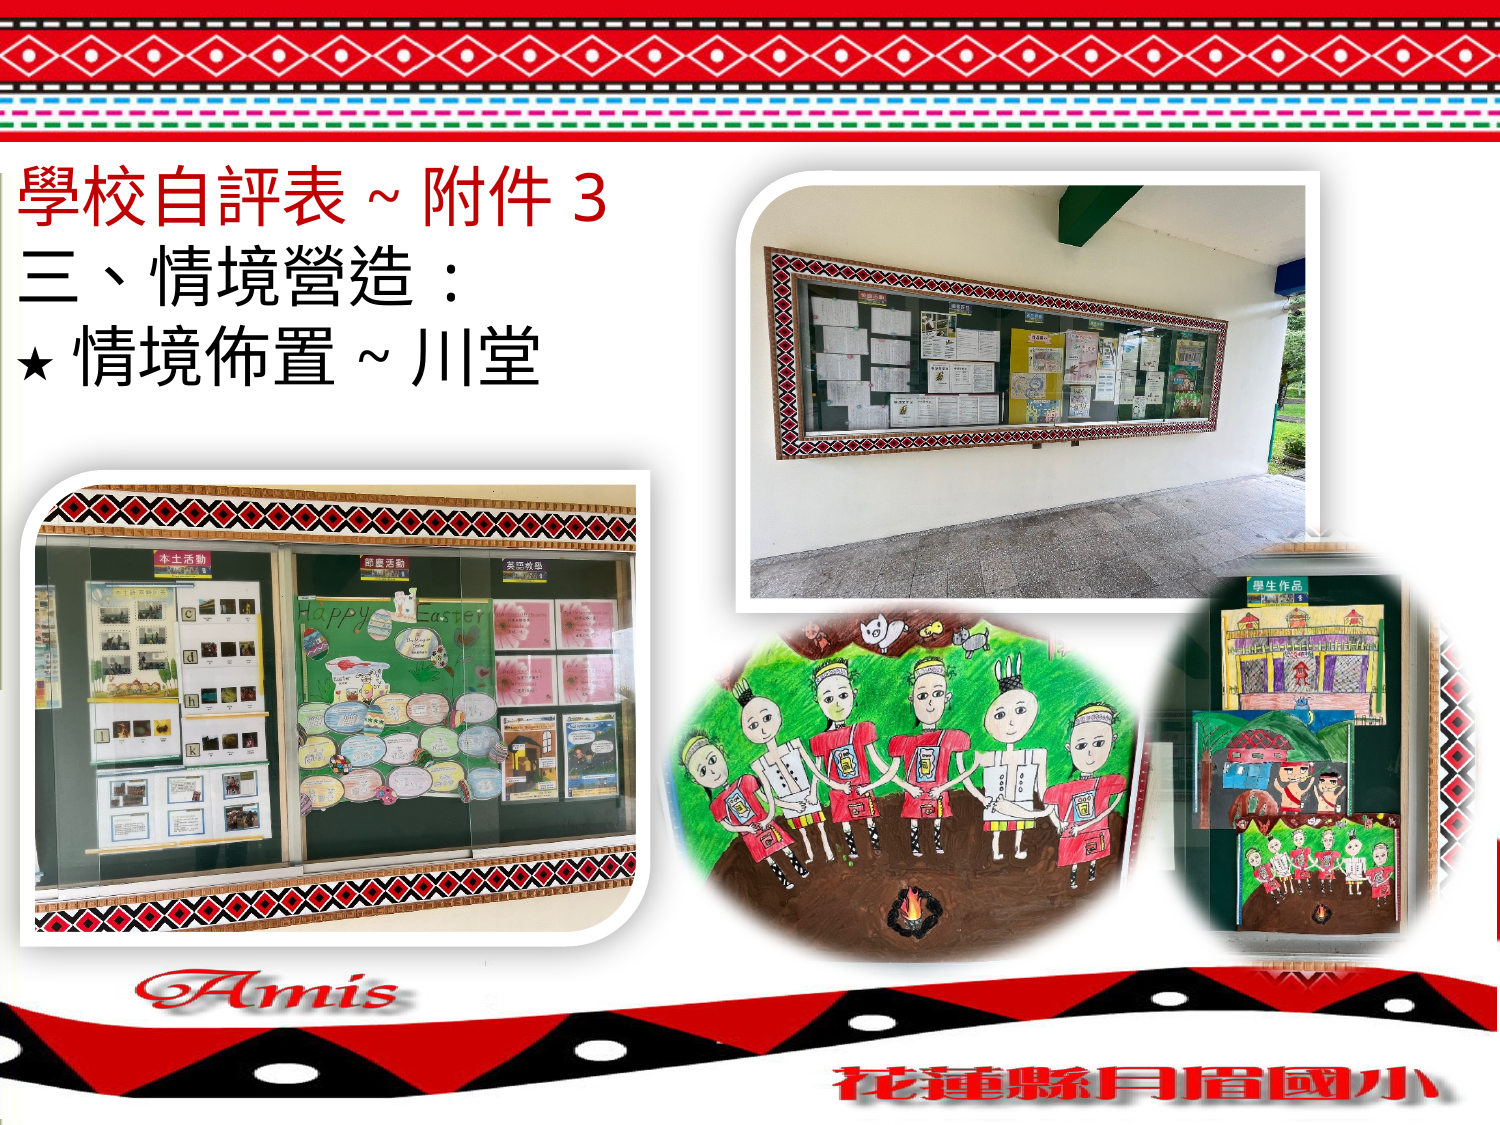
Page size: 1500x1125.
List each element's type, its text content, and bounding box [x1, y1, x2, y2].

title 學校自評表~附件3 三、情境營造: ★情境佈置~川堂 [0, 149, 776, 480]
picture [0, 0, 1500, 142]
picture [0, 173, 1500, 1125]
